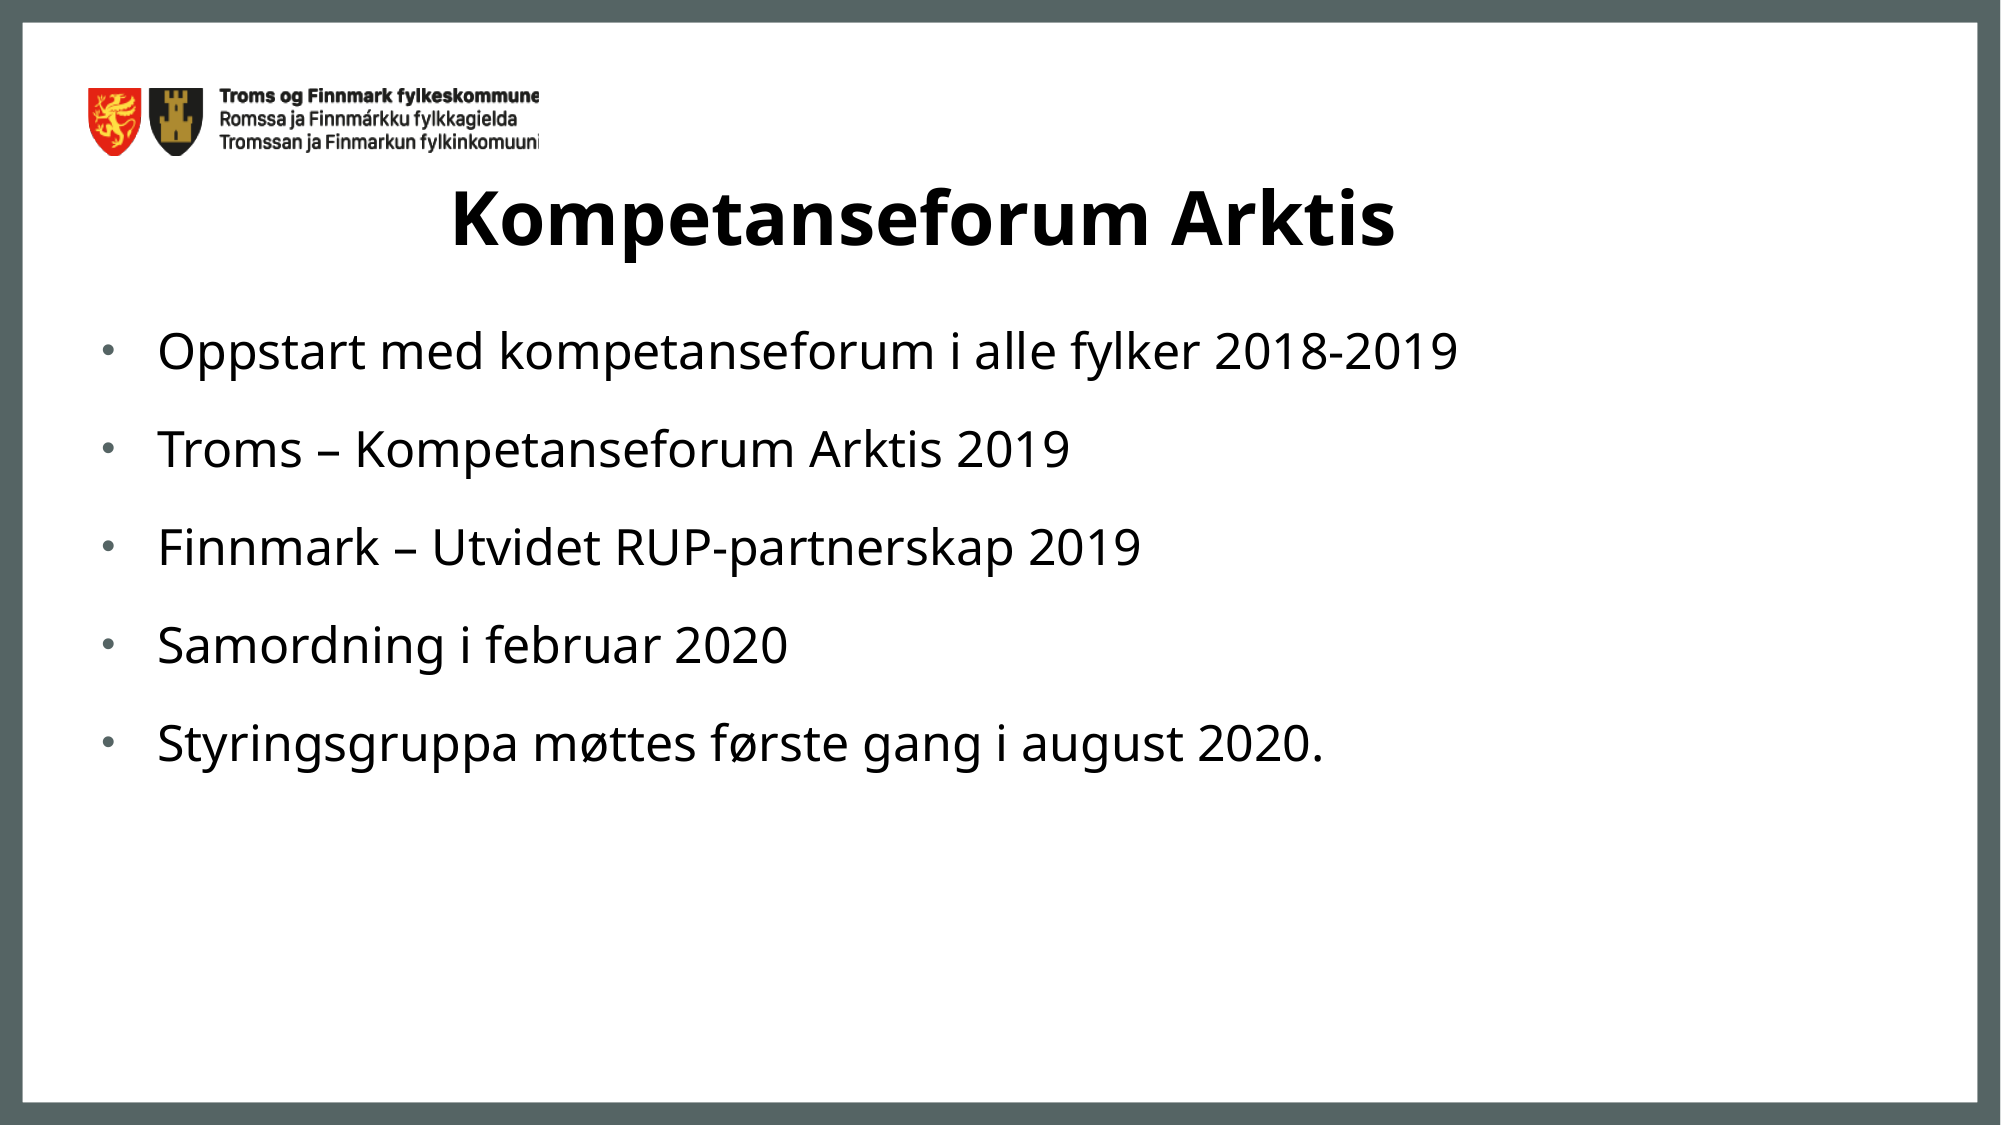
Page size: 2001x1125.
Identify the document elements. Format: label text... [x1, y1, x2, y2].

title Kompetanseforum Arktis [107, 171, 1740, 268]
list Oppstart med kompetanseforum i alle fylker 2018-2019 Troms – Kompetanseforum Arktis 2019 Finnmark – Utvidet RUP-partnerskap 2019 Samordning i februar 2020 Styringsgruppa møttes første gang i august 2020. [84, 305, 1851, 1006]
